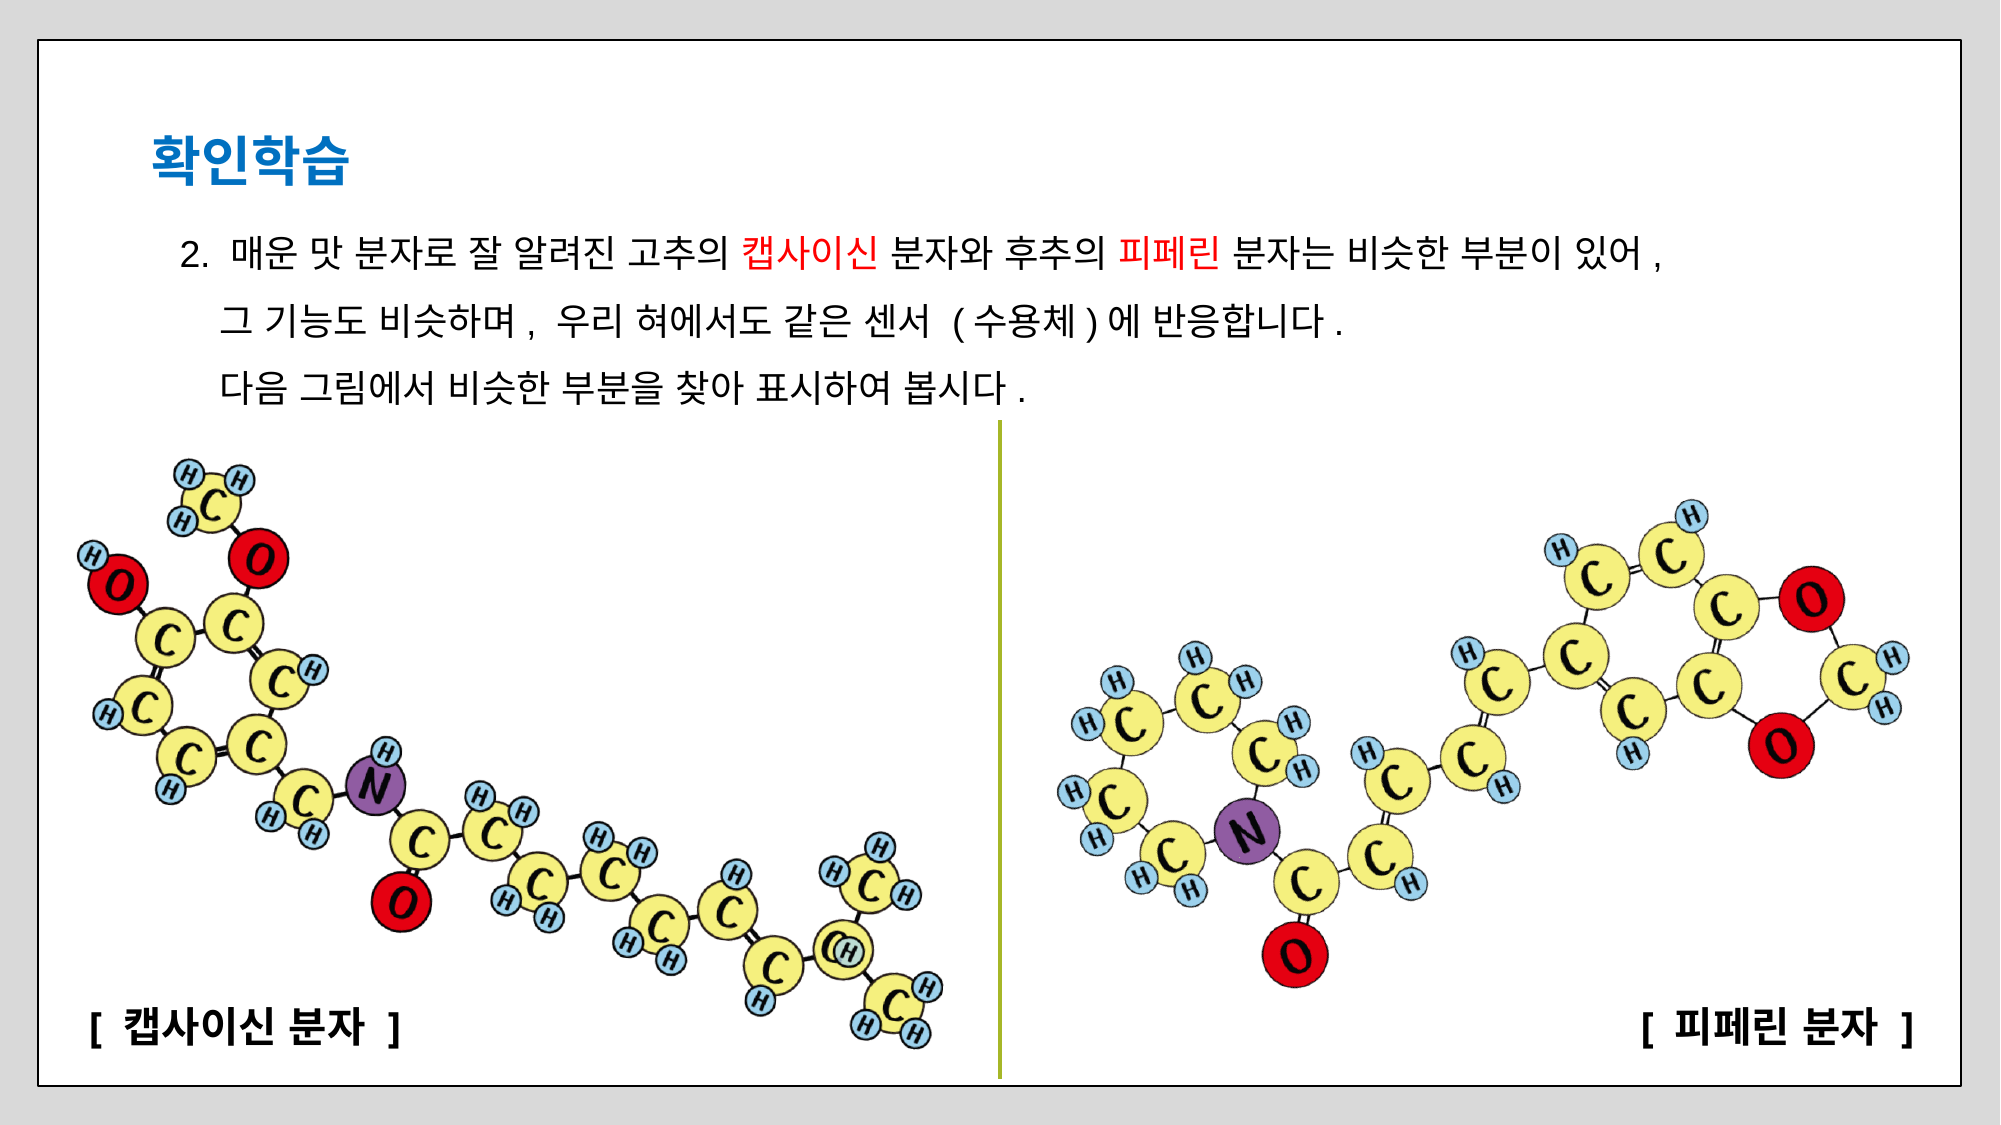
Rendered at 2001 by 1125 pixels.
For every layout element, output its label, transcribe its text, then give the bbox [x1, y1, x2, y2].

text_box [ 캡사이신 분자 ] [73, 1020, 427, 1058]
text_box 확인학습 [136, 112, 649, 185]
picture [1017, 350, 1939, 1078]
text_box 2. 매운 맛 분자로 잘 알려진 고추의 캡사이신 분자와 후추의 피페린 분자는 비슷한 부분이 있어, 그 기능도 비슷하며, 우리 혀에서도 같은 센서 (수용체)에 반응합니다. 다음 그림에서 비슷한 부분을 찾아 표시하여 봅시다. [164, 200, 1689, 418]
text_box [ 피페린 분자 ] [1625, 968, 1941, 1058]
picture [38, 448, 986, 1052]
